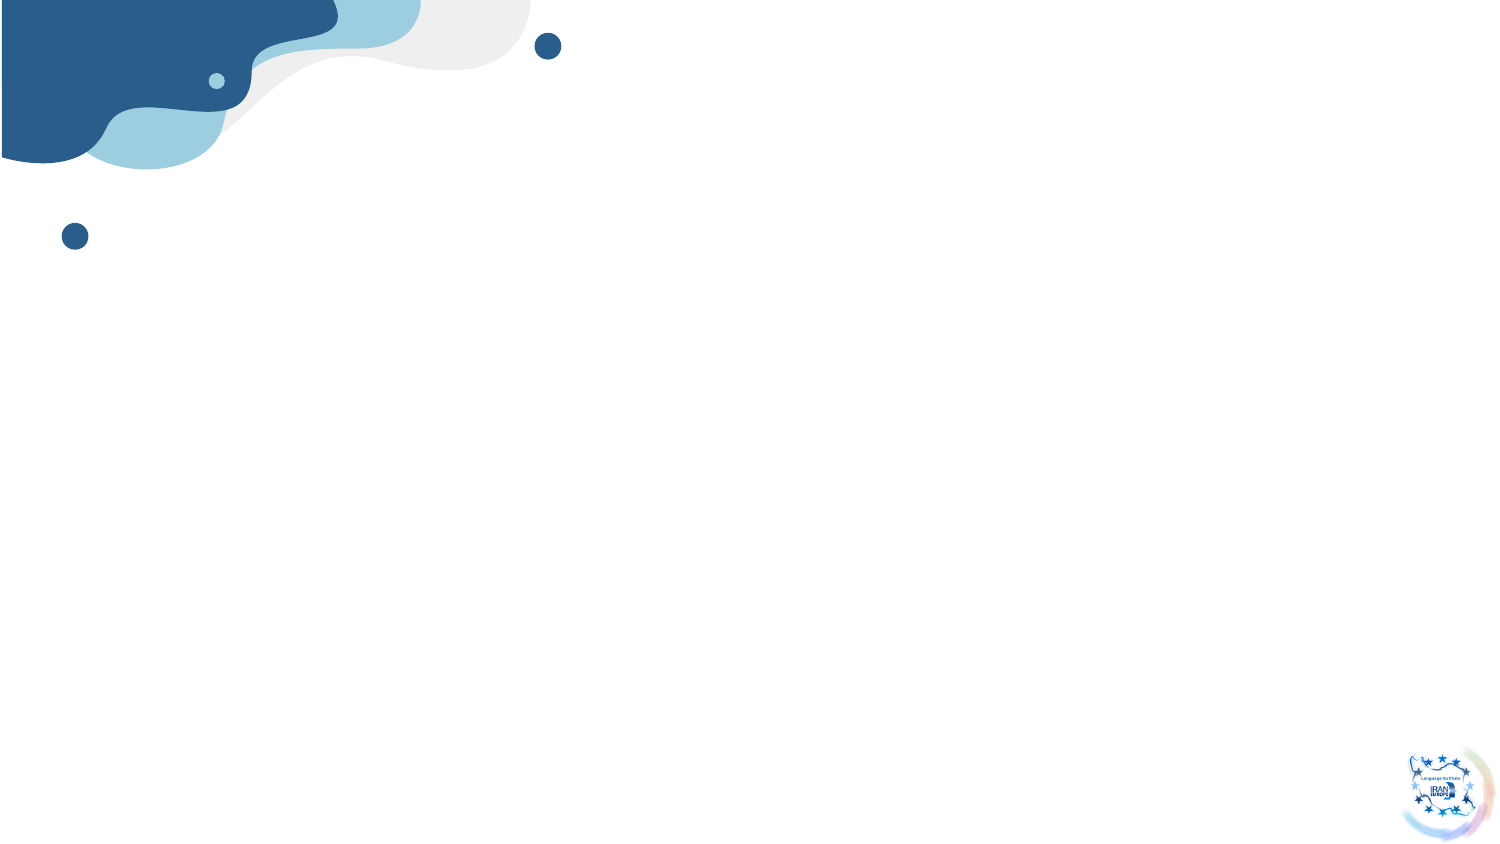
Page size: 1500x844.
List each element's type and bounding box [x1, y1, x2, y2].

picture [1396, 742, 1500, 844]
